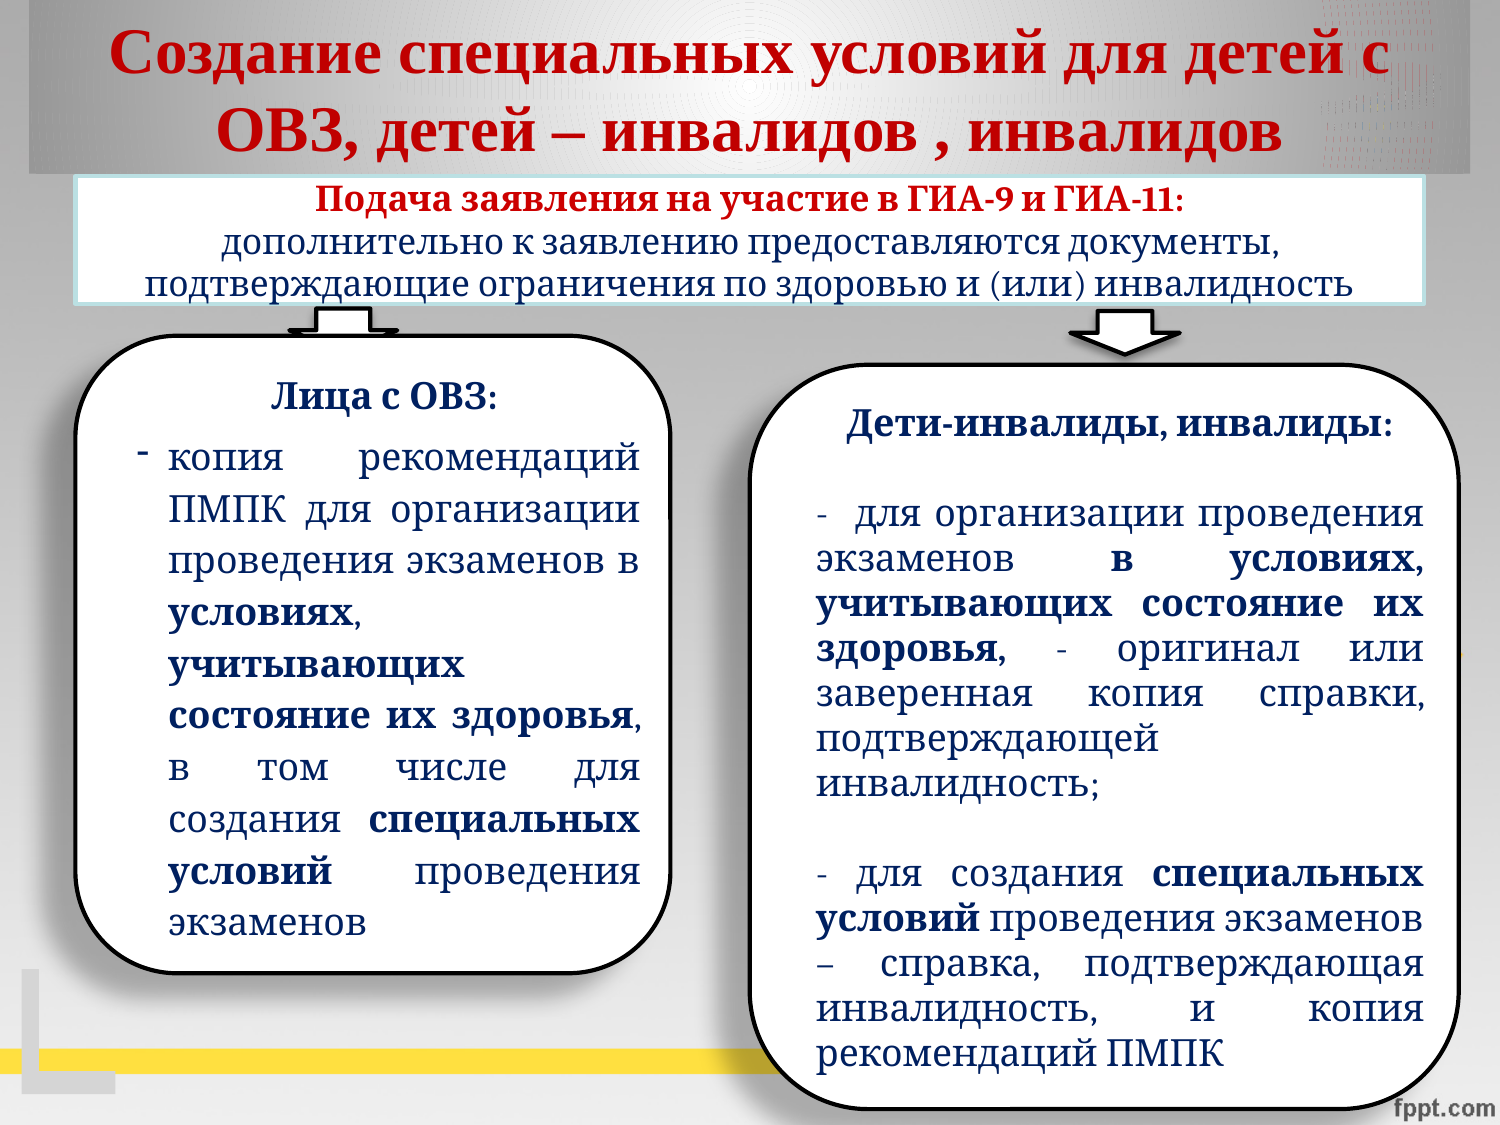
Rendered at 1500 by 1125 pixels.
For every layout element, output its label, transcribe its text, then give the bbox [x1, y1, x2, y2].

text_box [289, 308, 398, 335]
text_box Дети-инвалиды, инвалиды: - для организации проведения экзаменов в условиях, учитывающих состояние их здоровья, - оригинал или заверенная копия справки, подтверждающей инвалидность; - для создания специальных условий проведения экзаменов – справка, подтверждающая инвалидность, и копия рекомендаций ПМПК [749, 364, 1459, 1110]
text_box [1070, 311, 1180, 355]
text_box Лица с ОВЗ: копия рекомендаций ПМПК для организации проведения экзаменов в условиях, учитывающих состояние их здоровья, в том числе для создания специальных условий проведения экзаменов [75, 335, 671, 974]
text_box Подача заявления на участие в ГИА-9 и ГИА-11: дополнительно к заявлению предоставляются документы, подтверждающие ограничения по здоровью и (или) инвалидность [73, 174, 1426, 306]
text_box Создание специальных условий для детей с ОВЗ, детей – инвалидов , инвалидов [29, 0, 1471, 174]
picture [0, 0, 1500, 1125]
